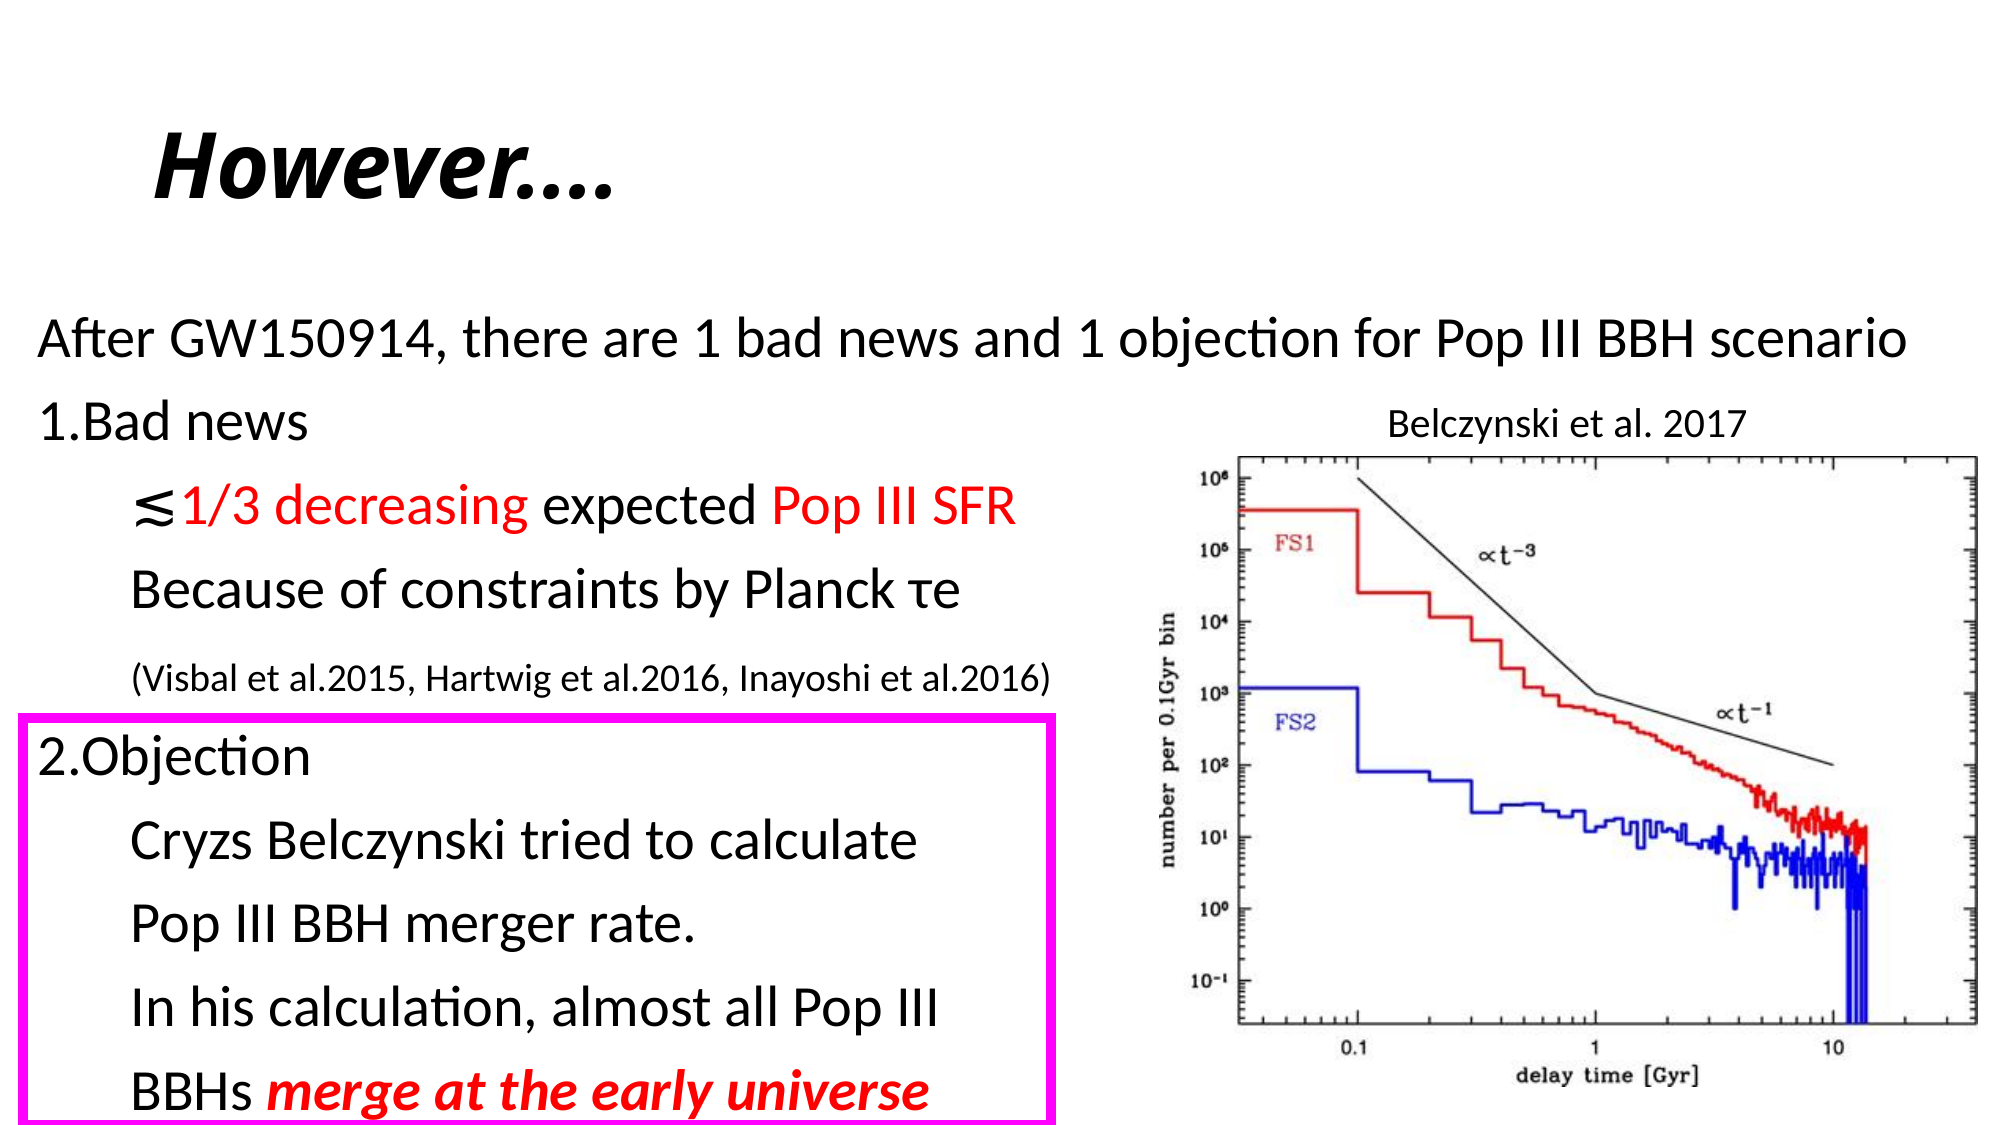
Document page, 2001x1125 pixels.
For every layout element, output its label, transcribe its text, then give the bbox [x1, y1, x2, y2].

text_box [22, 717, 1052, 1125]
text_box Belczynski et al. 2017 [1372, 388, 2000, 454]
list After GW150914, there are 1 bad news and 1 objection for Pop III BBH scenario 1.Bad news ≲1/3 decreasing expected Pop III SFR Because of constraints by Planck τe (Visbal et al.2015, Hartwig et al.2016, Inayoshi et al.2016) 2.Objection Cryzs Belczynski tried to calculate Pop III BBH merger rate. In his calculation, almost all Pop III BBHs merge at the early universe [22, 299, 1992, 1125]
picture [1159, 456, 1978, 1087]
title However.... [137, 59, 1863, 278]
